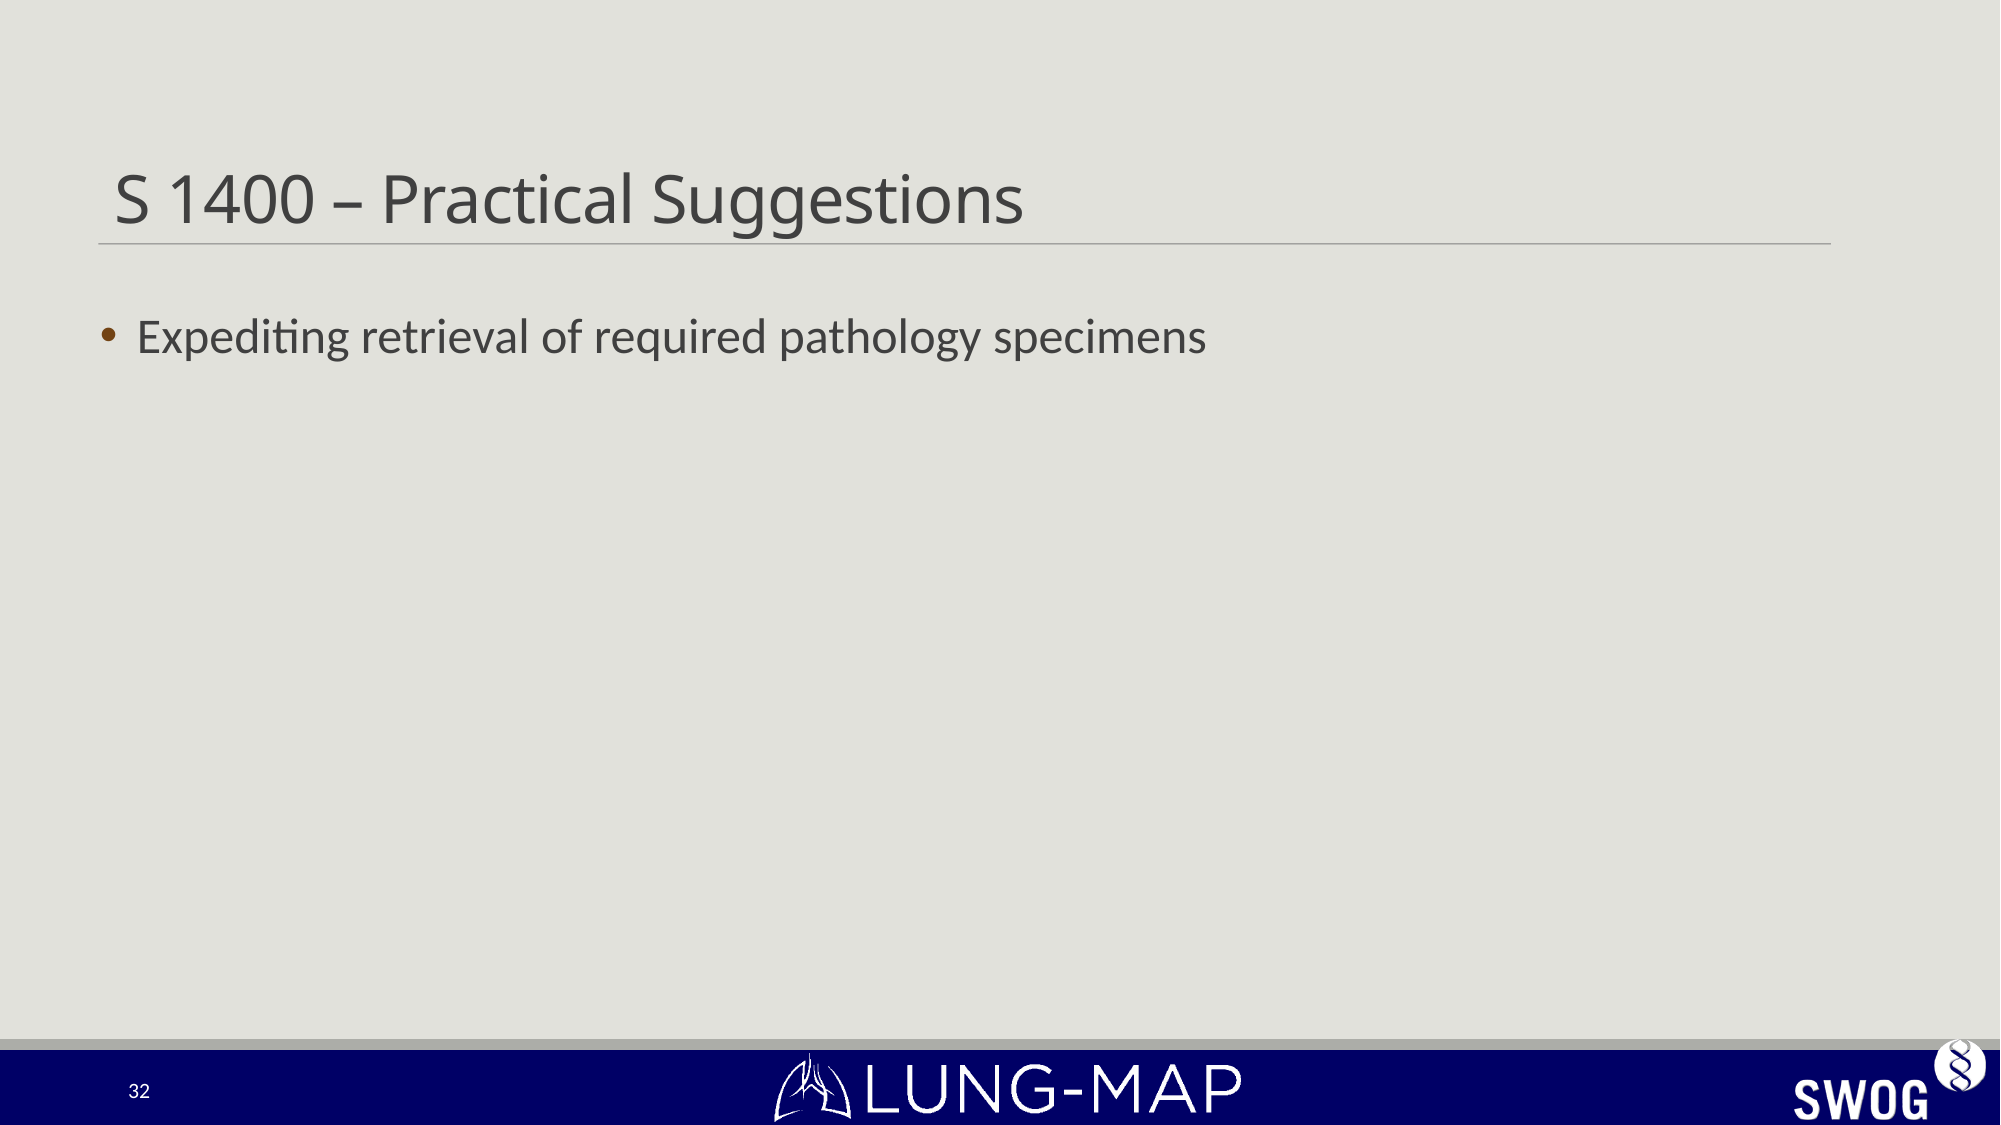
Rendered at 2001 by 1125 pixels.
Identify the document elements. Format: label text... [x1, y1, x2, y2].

slide_number 32 [9, 1059, 166, 1120]
title S 1400 – Practical Suggestions [99, 5, 1830, 245]
list Expediting retrieval of required pathology specimens [99, 302, 1830, 963]
picture [769, 1053, 1241, 1122]
picture [1794, 1039, 1986, 1120]
